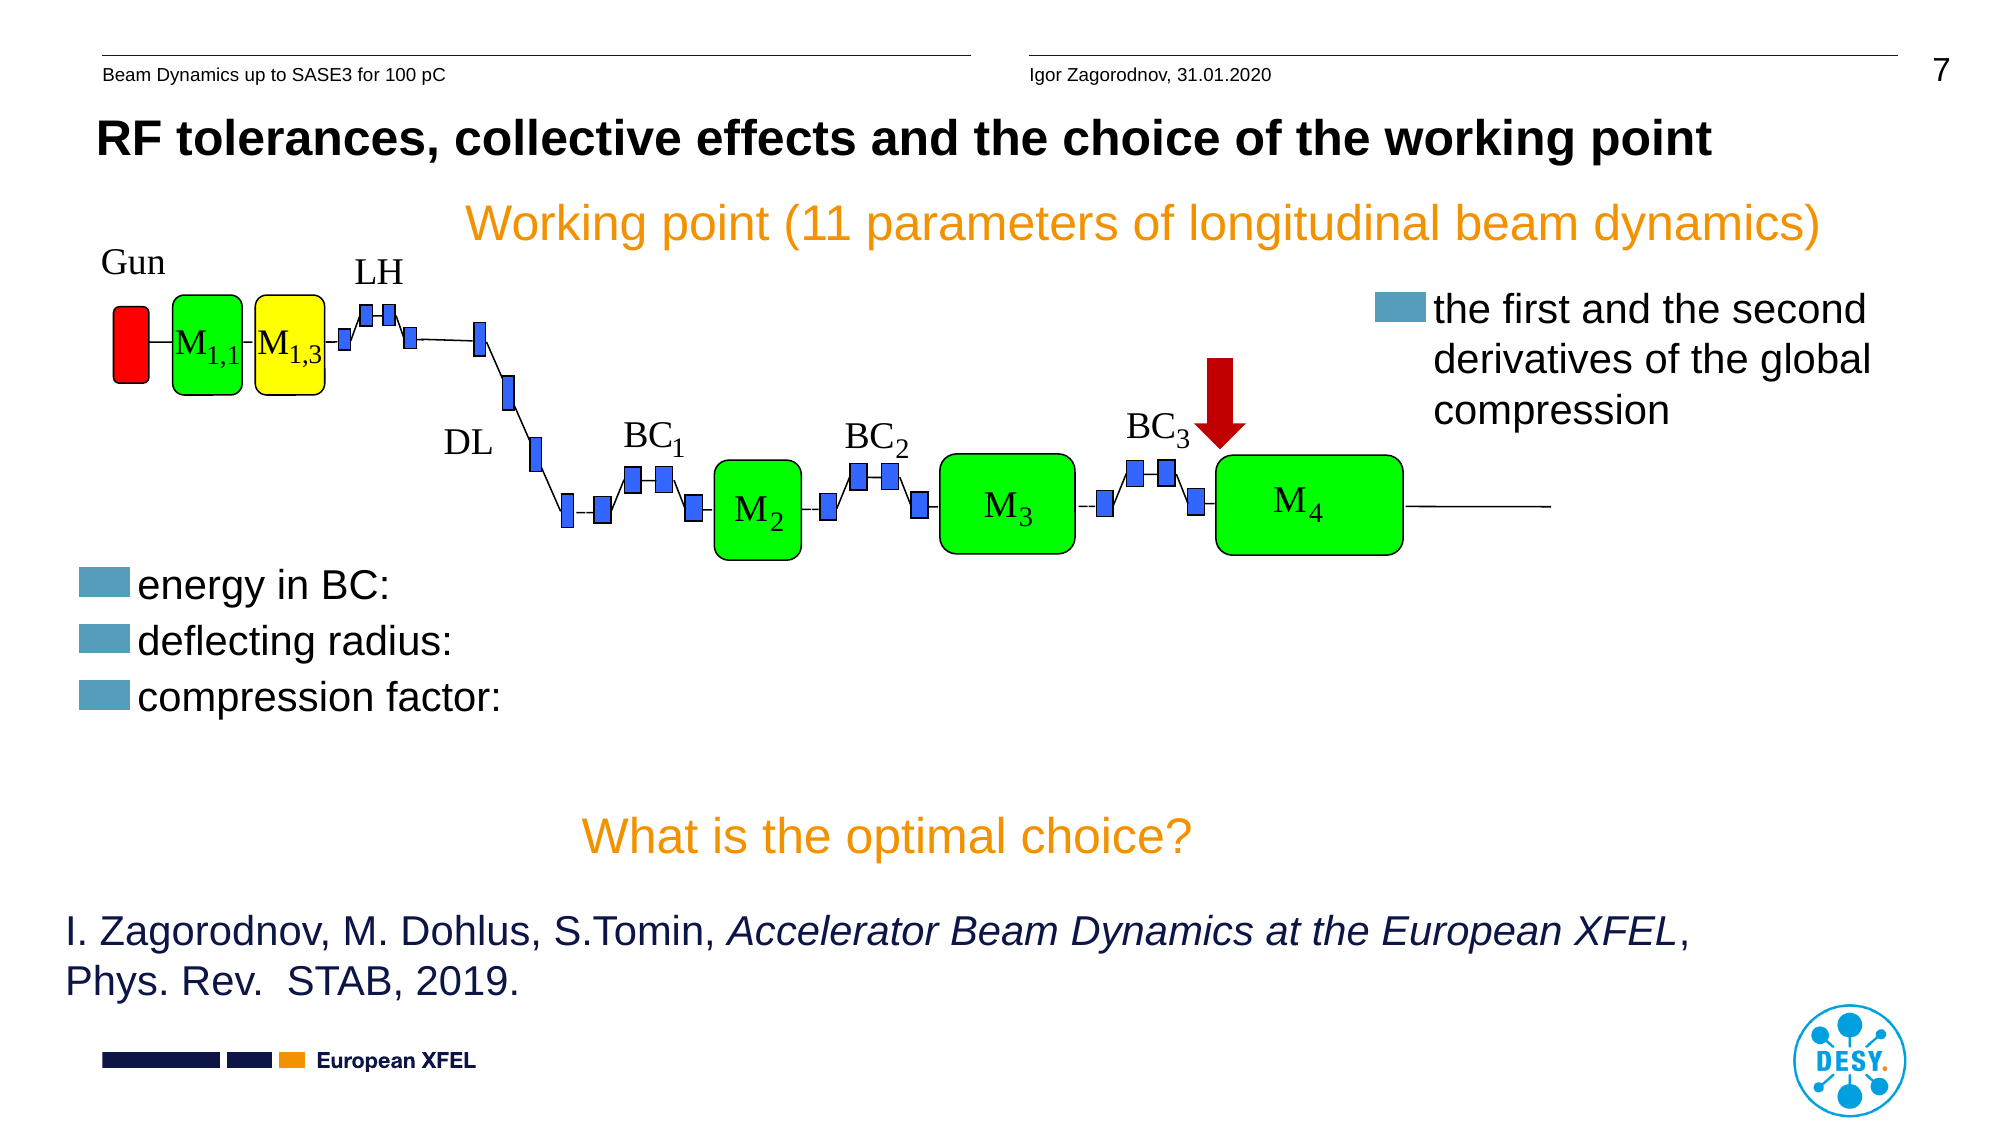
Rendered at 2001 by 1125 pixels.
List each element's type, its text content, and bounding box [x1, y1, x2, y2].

title RF tolerances, collective effects and the choice of the working point [95, 102, 1894, 166]
text_box energy in BC: deflecting radius: compression factor: [20, 557, 503, 735]
text_box the first and the second derivatives of the global compression [1551, 282, 1997, 459]
text_box I. Zagorodnov, M. Dohlus, S.Tomin, Accelerator Beam Dynamics at the European XFEL, Phys. Rev. STAB, 2019. [50, 896, 1816, 1012]
text_box What is the optimal choice? [566, 796, 1208, 871]
picture [1790, 1001, 1909, 1120]
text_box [95, 239, 1551, 561]
text_box Working point (11 parameters of longitudinal beam dynamics) [450, 182, 1837, 258]
